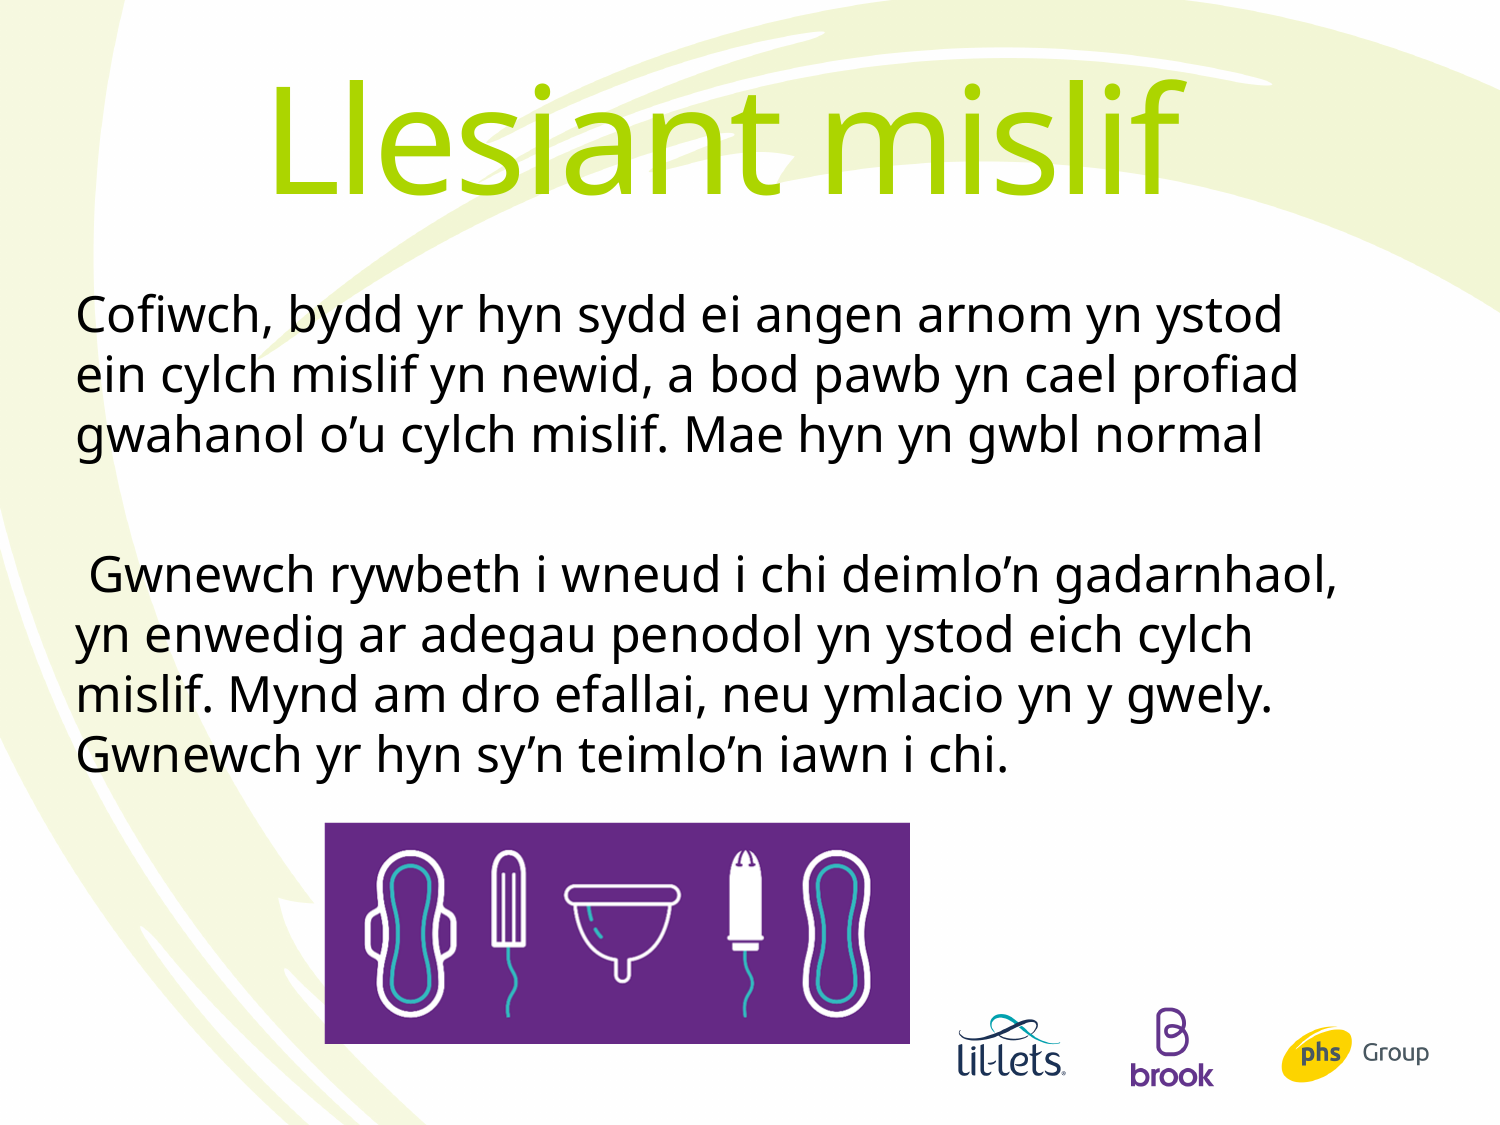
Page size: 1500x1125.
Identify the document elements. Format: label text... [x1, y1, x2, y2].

list Cofiwch, bydd yr hyn sydd ei angen arnom yn ystod ein cylch mislif yn newid, a bod pawb yn cael profiad gwahanol o’u cylch mislif. Mae hyn yn gwbl normal Gwnewch rywbeth i wneud i chi deimlo’n gadarnhaol, yn enwedig ar adegau penodol yn ystod eich cylch mislif. Mynd am dro efallai, neu ymlacio yn y gwely. Gwnewch yr hyn sy’n teimlo’n iawn i chi. [60, 275, 1376, 997]
title Llesiant mislif [103, 40, 1379, 229]
picture [0, 0, 1500, 1125]
